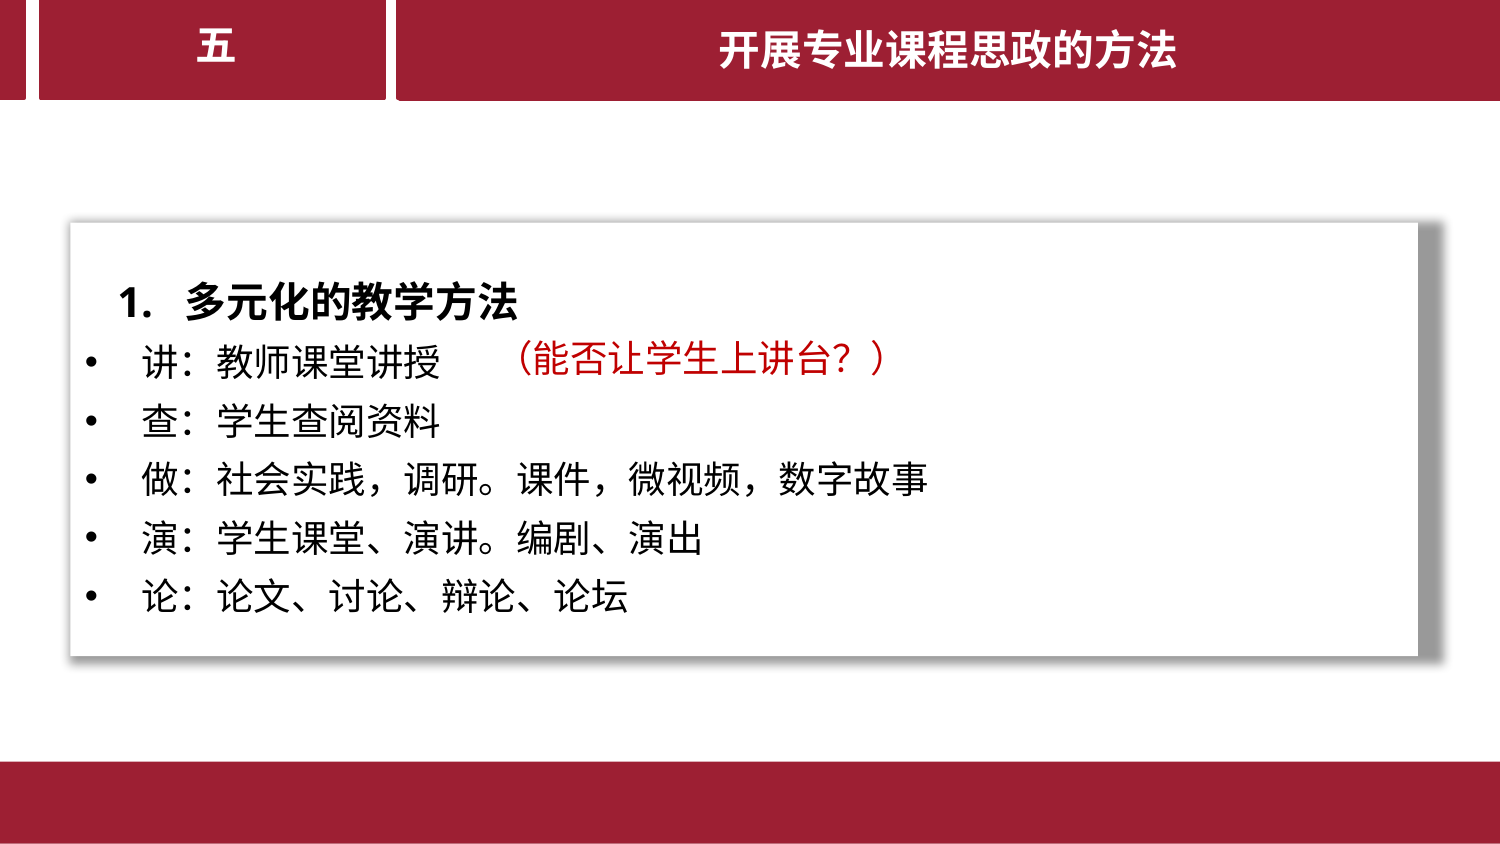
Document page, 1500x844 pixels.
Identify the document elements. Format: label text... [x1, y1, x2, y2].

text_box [0, 0, 1500, 100]
text_box [0, 760, 1500, 844]
text_box 1. 多元化的教学方法 讲：教师课堂讲授 查：学生查阅资料 做：社会实践，调研。课件，微视频，数字故事 演：学生课堂、演讲。编剧、演出 论：论文、讨论、辩论、论坛 [68, 220, 1420, 658]
text_box （能否让学生上讲台？） [480, 328, 936, 388]
